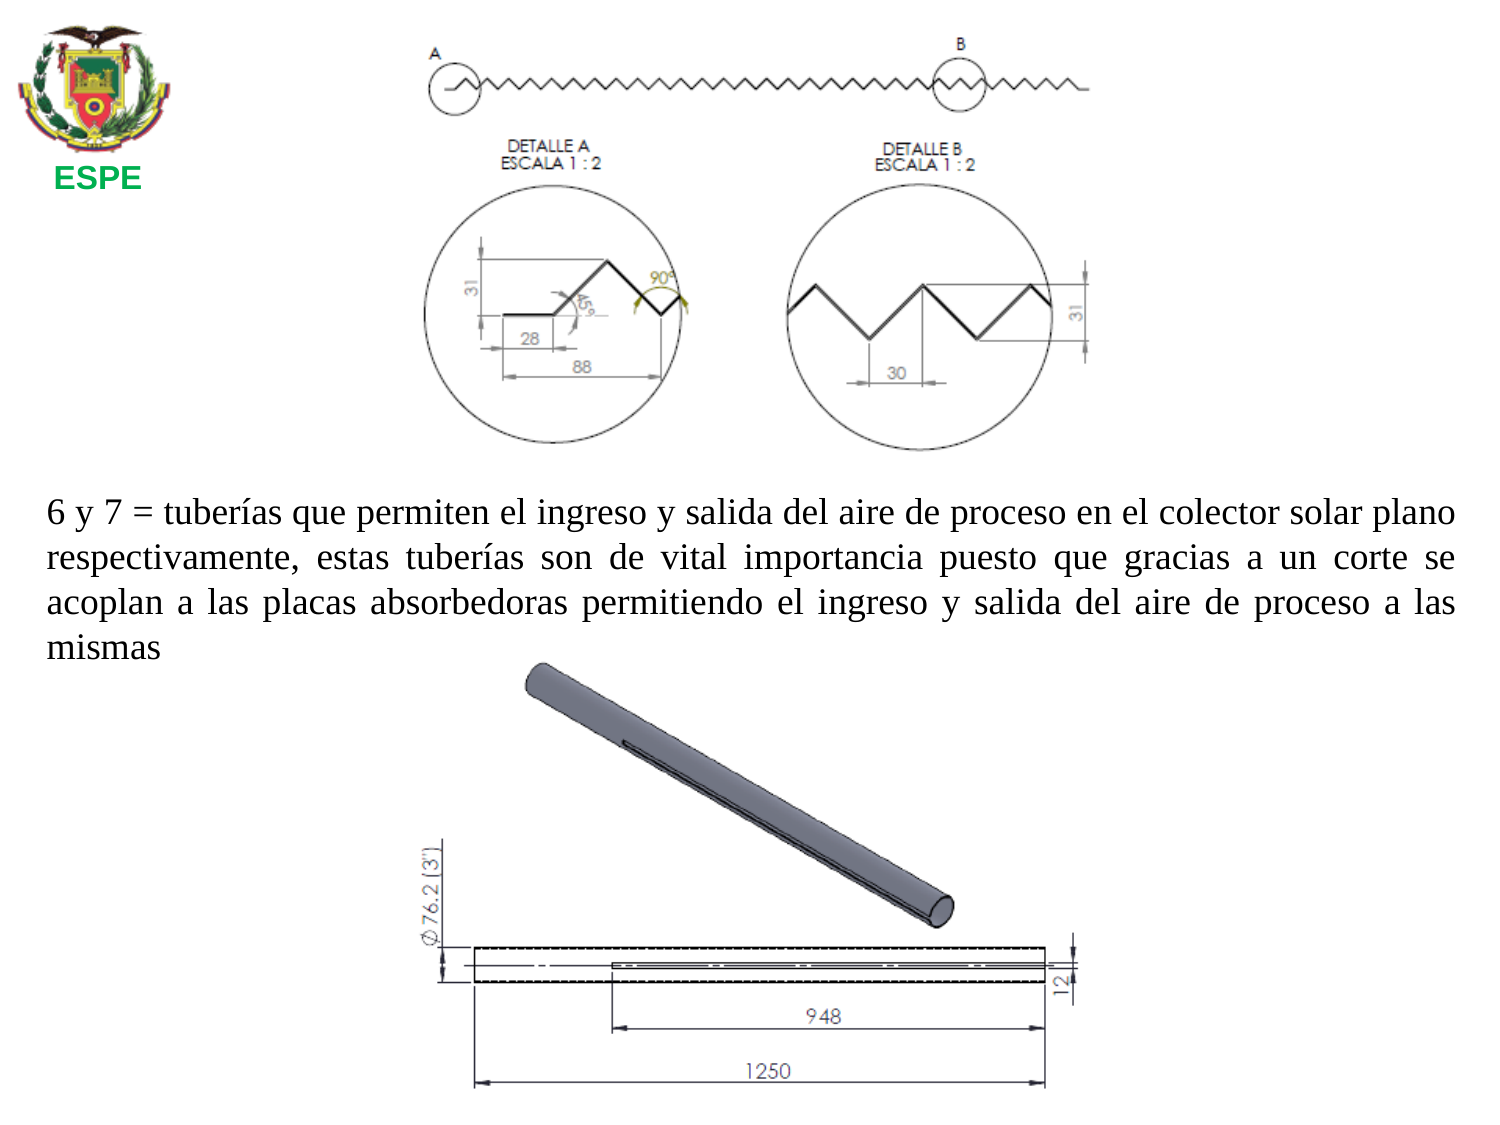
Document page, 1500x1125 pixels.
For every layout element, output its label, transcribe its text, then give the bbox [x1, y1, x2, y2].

text_box 6 y 7 = tuberías que permiten el ingreso y salida del aire de proceso en el colector solar plano respectivamente, estas tuberías son de vital importancia puesto que gracias a un corte se acoplan a las placas absorbedoras permitiendo el ingreso y salida del aire de proceso a las mismas [31, 479, 1473, 675]
picture [9, 5, 184, 162]
text_box ESPE [29, 169, 167, 204]
picture [401, 644, 1088, 1107]
picture [407, 30, 1094, 458]
